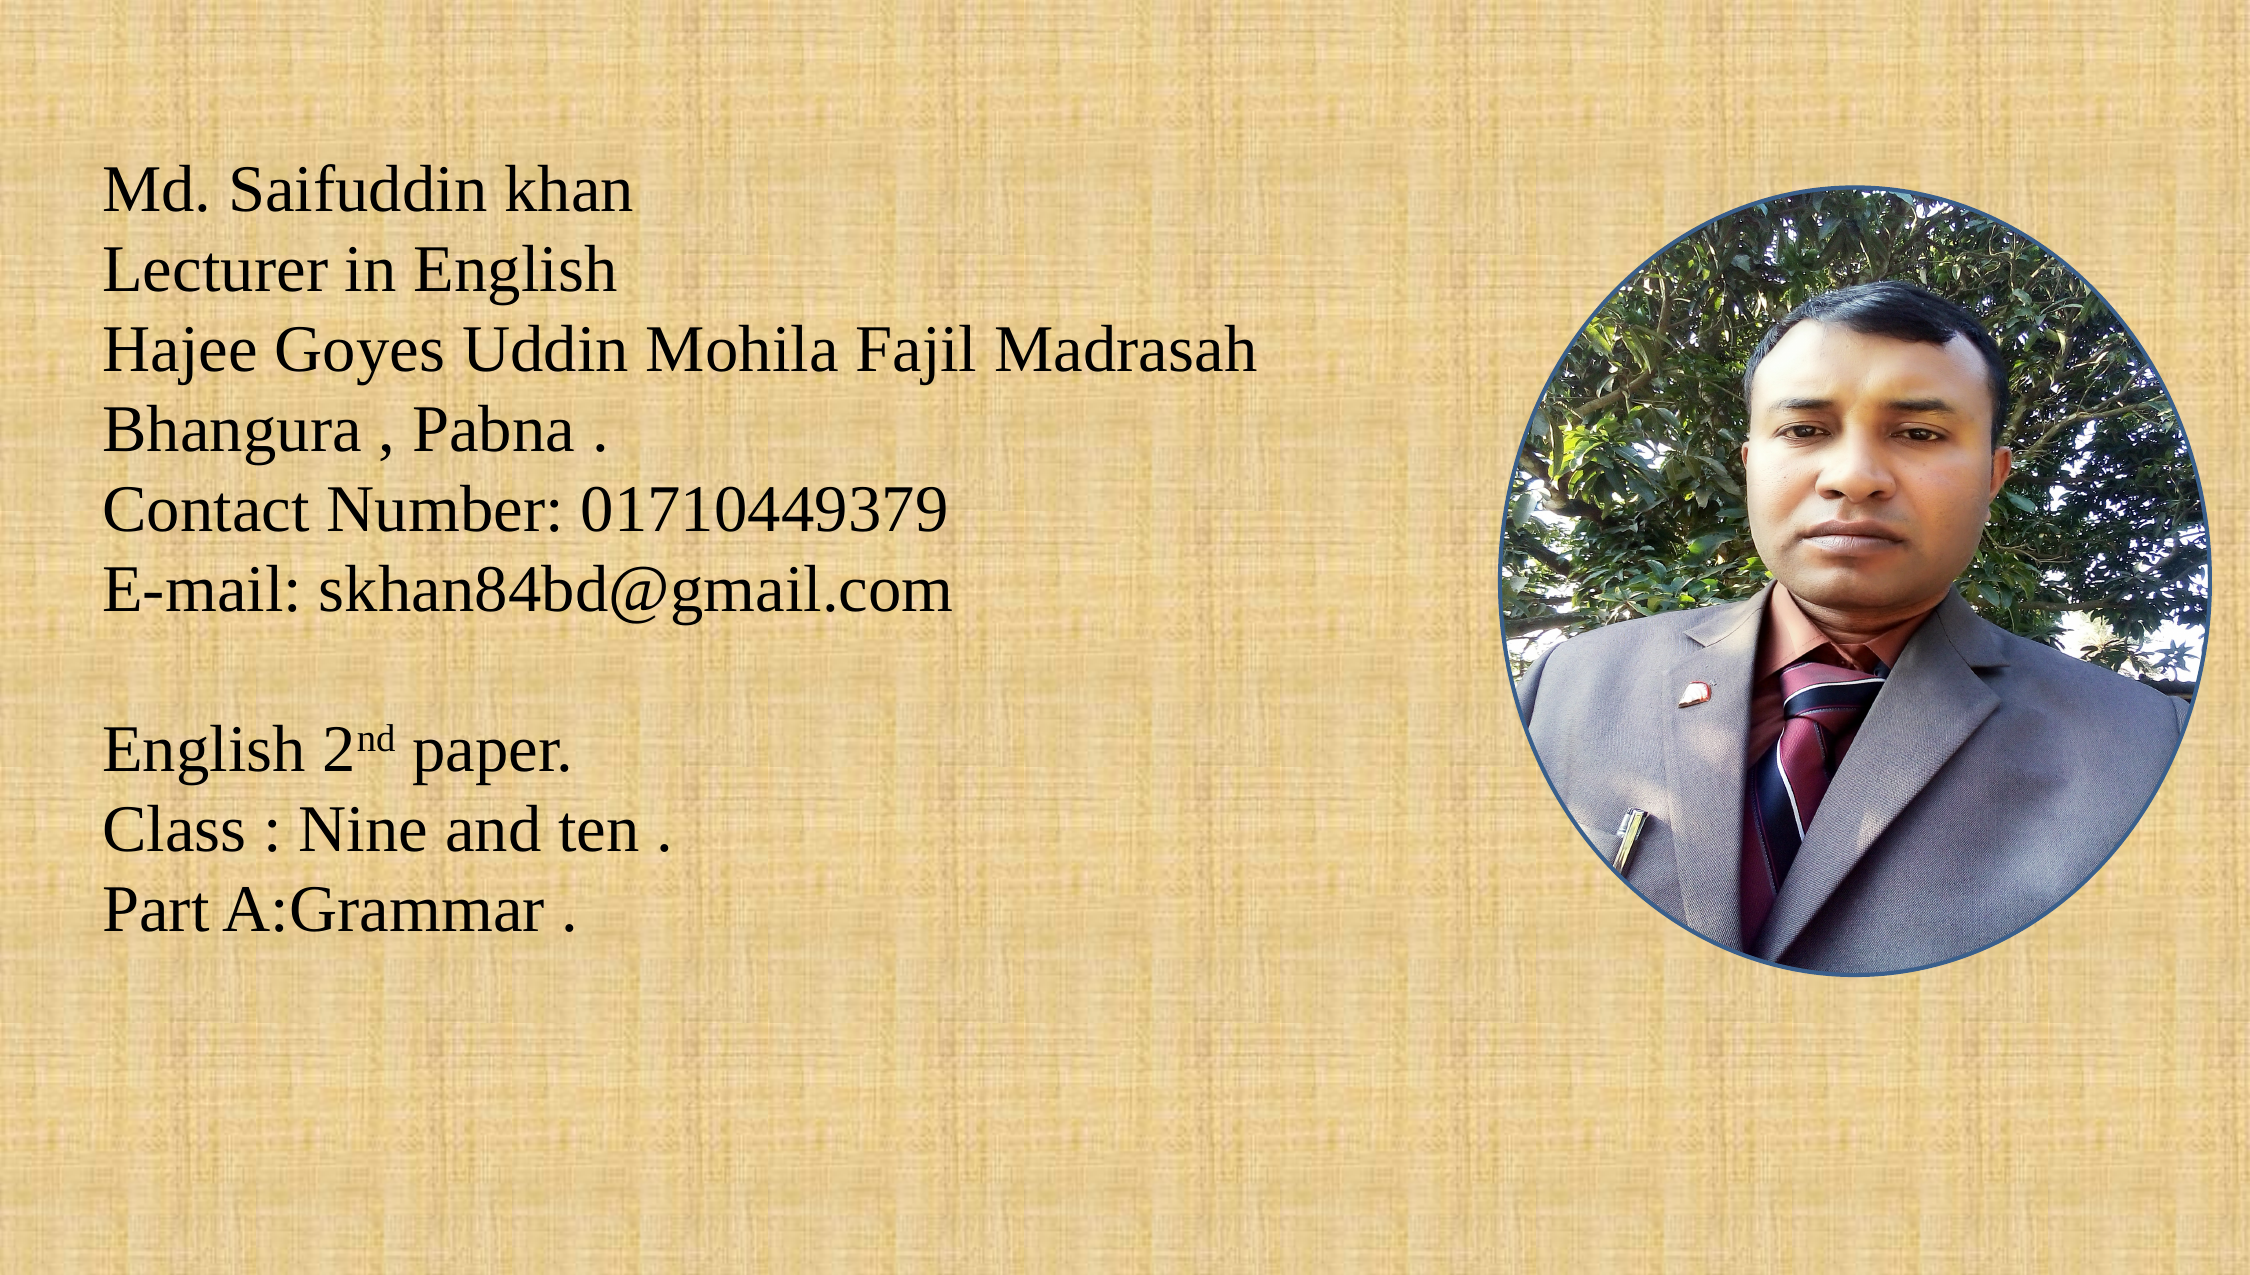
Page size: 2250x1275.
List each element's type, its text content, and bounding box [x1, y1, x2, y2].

text_box Md. Saifuddin khan Lecturer in English Hajee Goyes Uddin Mohila Fajil Madrasah Bhangura , Pabna . Contact Number: 01710449379 E-mail: skhan84bd@gmail.com English 2nd paper. Class : Nine and ten . Part A:Grammar . [87, 137, 1338, 1012]
picture [0, 0, 2250, 1275]
text_box [1497, 185, 2212, 978]
